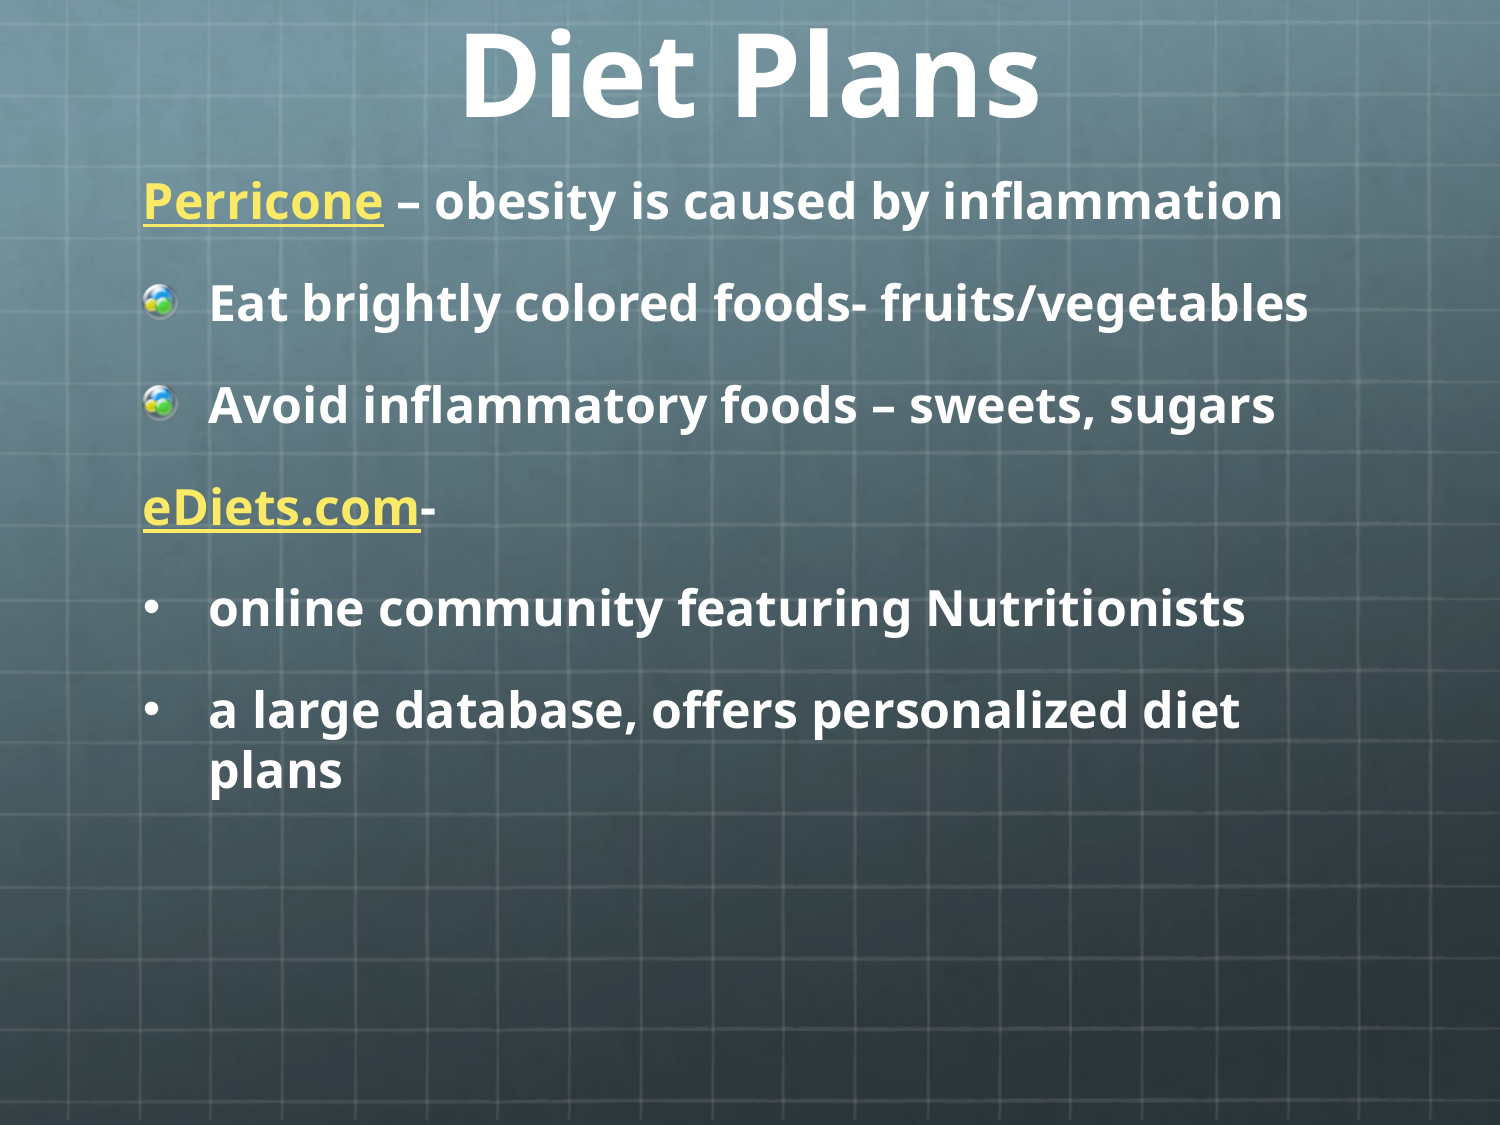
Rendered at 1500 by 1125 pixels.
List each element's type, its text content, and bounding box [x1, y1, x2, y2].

picture [0, 0, 1500, 1125]
list Perricone – obesity is caused by inflammation Eat brightly colored foods- fruits/vegetables Avoid inflammatory foods – sweets, sugars eDiets.com- online community featuring Nutritionists a large database, offers personalized diet plans [127, 162, 1372, 958]
title Diet Plans [127, 17, 1372, 125]
